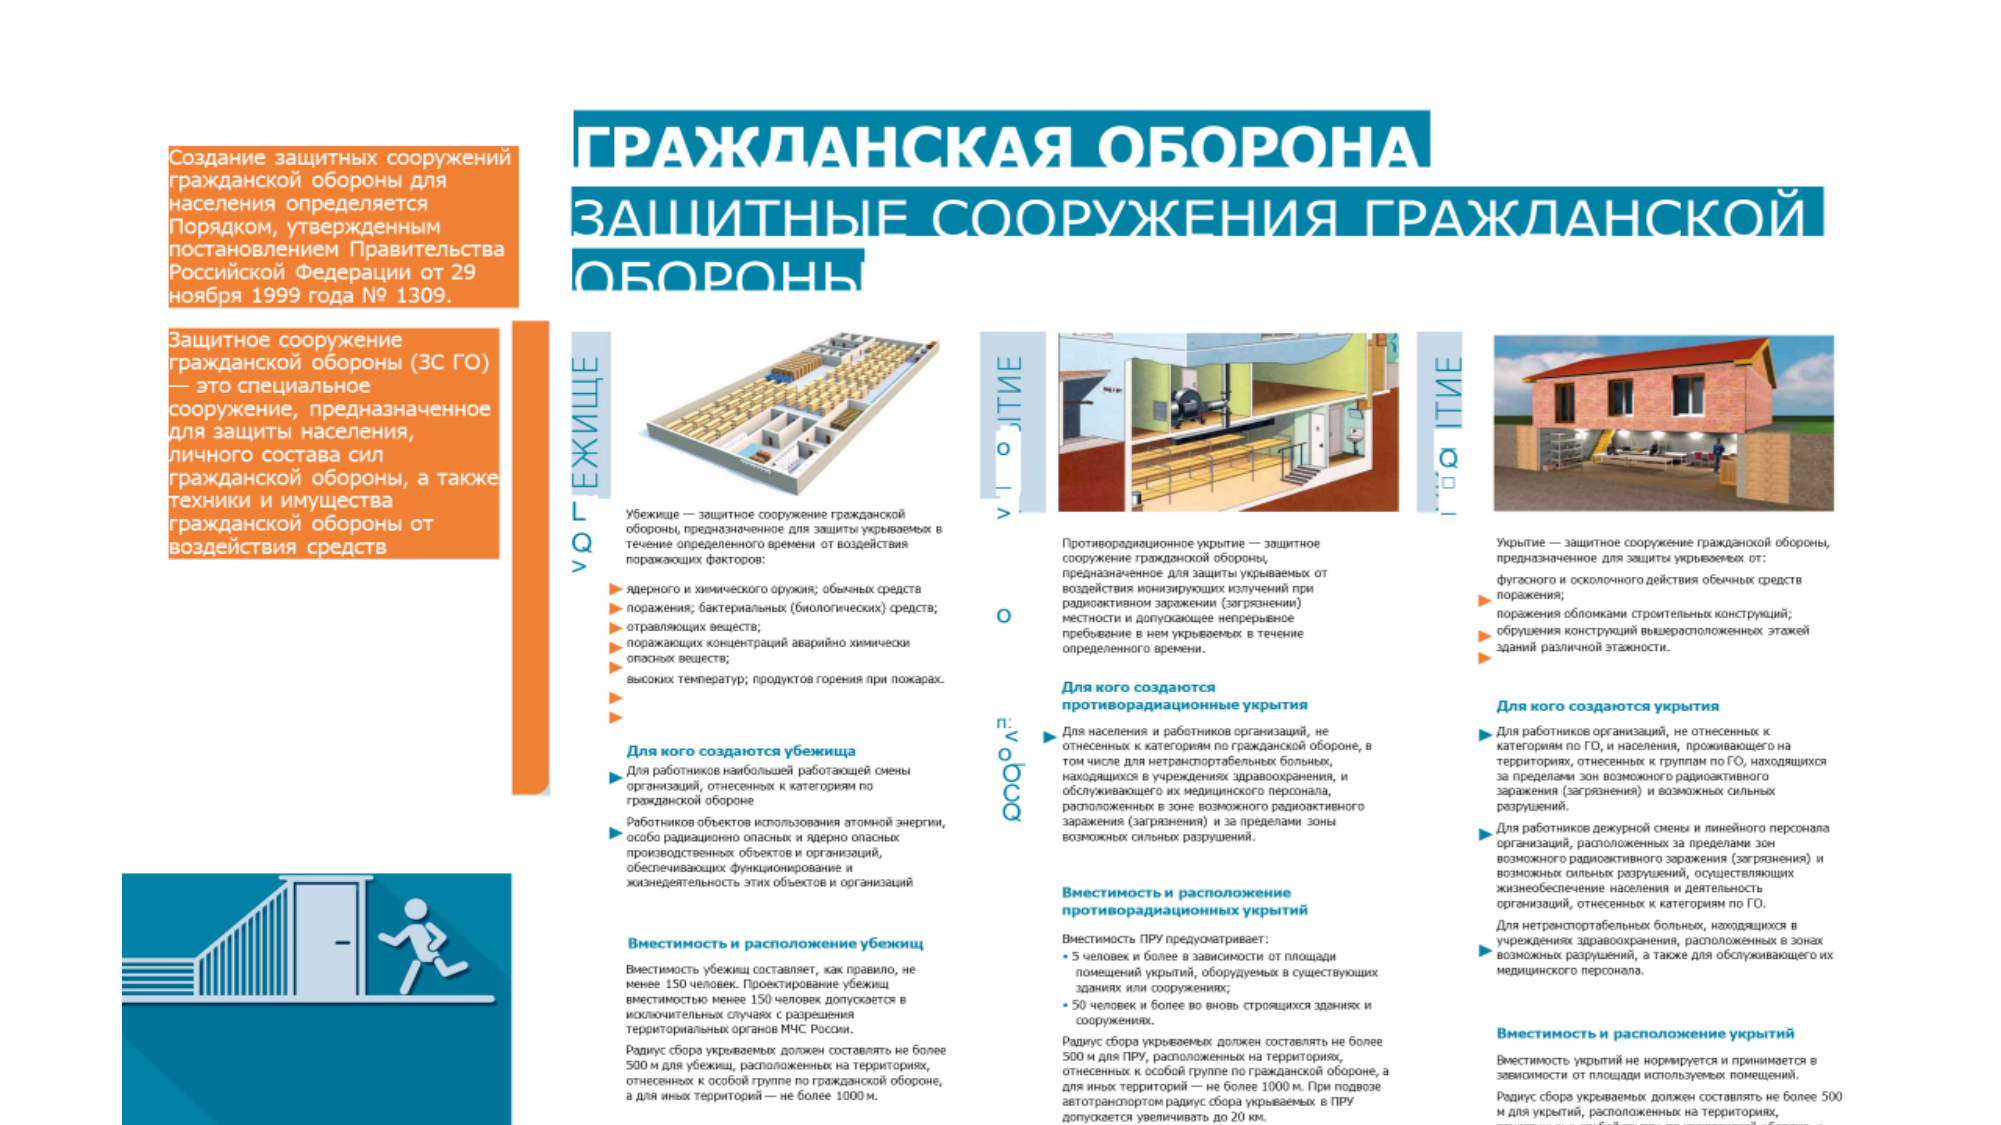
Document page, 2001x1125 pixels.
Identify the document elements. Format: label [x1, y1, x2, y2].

picture [405, 899, 428, 921]
picture [122, 59, 1878, 1125]
